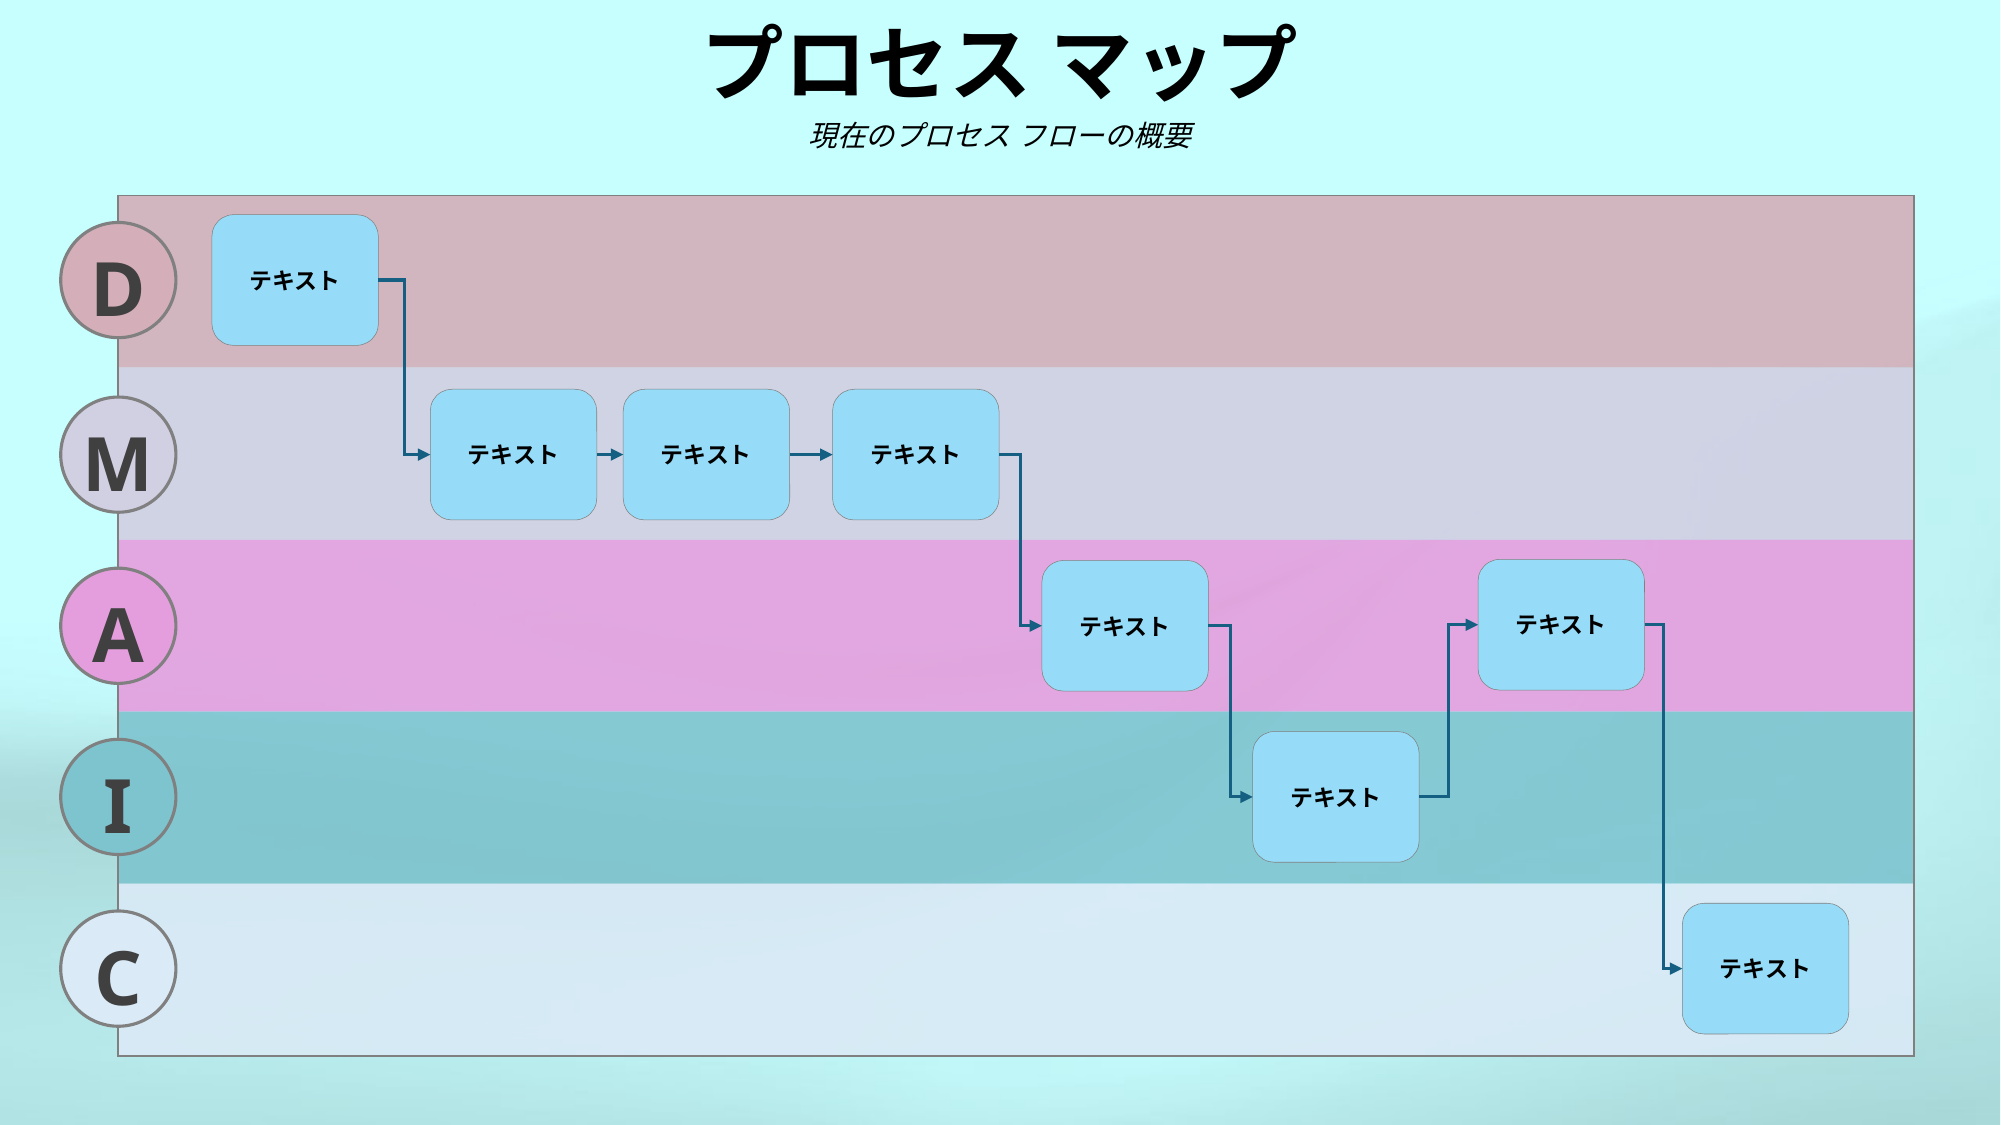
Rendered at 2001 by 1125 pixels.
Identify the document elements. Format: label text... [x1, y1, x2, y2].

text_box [998, 454, 1043, 627]
table_cell [1683, 712, 1913, 884]
table_cell [177, 368, 998, 540]
text_box テキスト [210, 213, 380, 347]
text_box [1644, 624, 1683, 970]
title プロセス マップ 現在のプロセス フローの概要 [686, 0, 1314, 163]
text_box テキスト [830, 387, 1001, 522]
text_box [60, 221, 177, 1027]
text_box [377, 279, 431, 456]
text_box テキスト [1680, 901, 1851, 1036]
table_header [119, 196, 1913, 368]
table_cell [119, 884, 1913, 1055]
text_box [1207, 625, 1254, 798]
table_cell [1043, 540, 1913, 712]
picture [0, 0, 2001, 1125]
text_box テキスト [621, 387, 792, 522]
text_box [1418, 624, 1479, 798]
text_box テキスト [1040, 558, 1210, 693]
table_cell [431, 368, 1913, 540]
table_cell [177, 712, 1644, 884]
text_box テキスト [1476, 557, 1647, 692]
text_box テキスト [428, 387, 599, 522]
table_cell [177, 540, 1207, 712]
text_box テキスト [1251, 729, 1421, 864]
